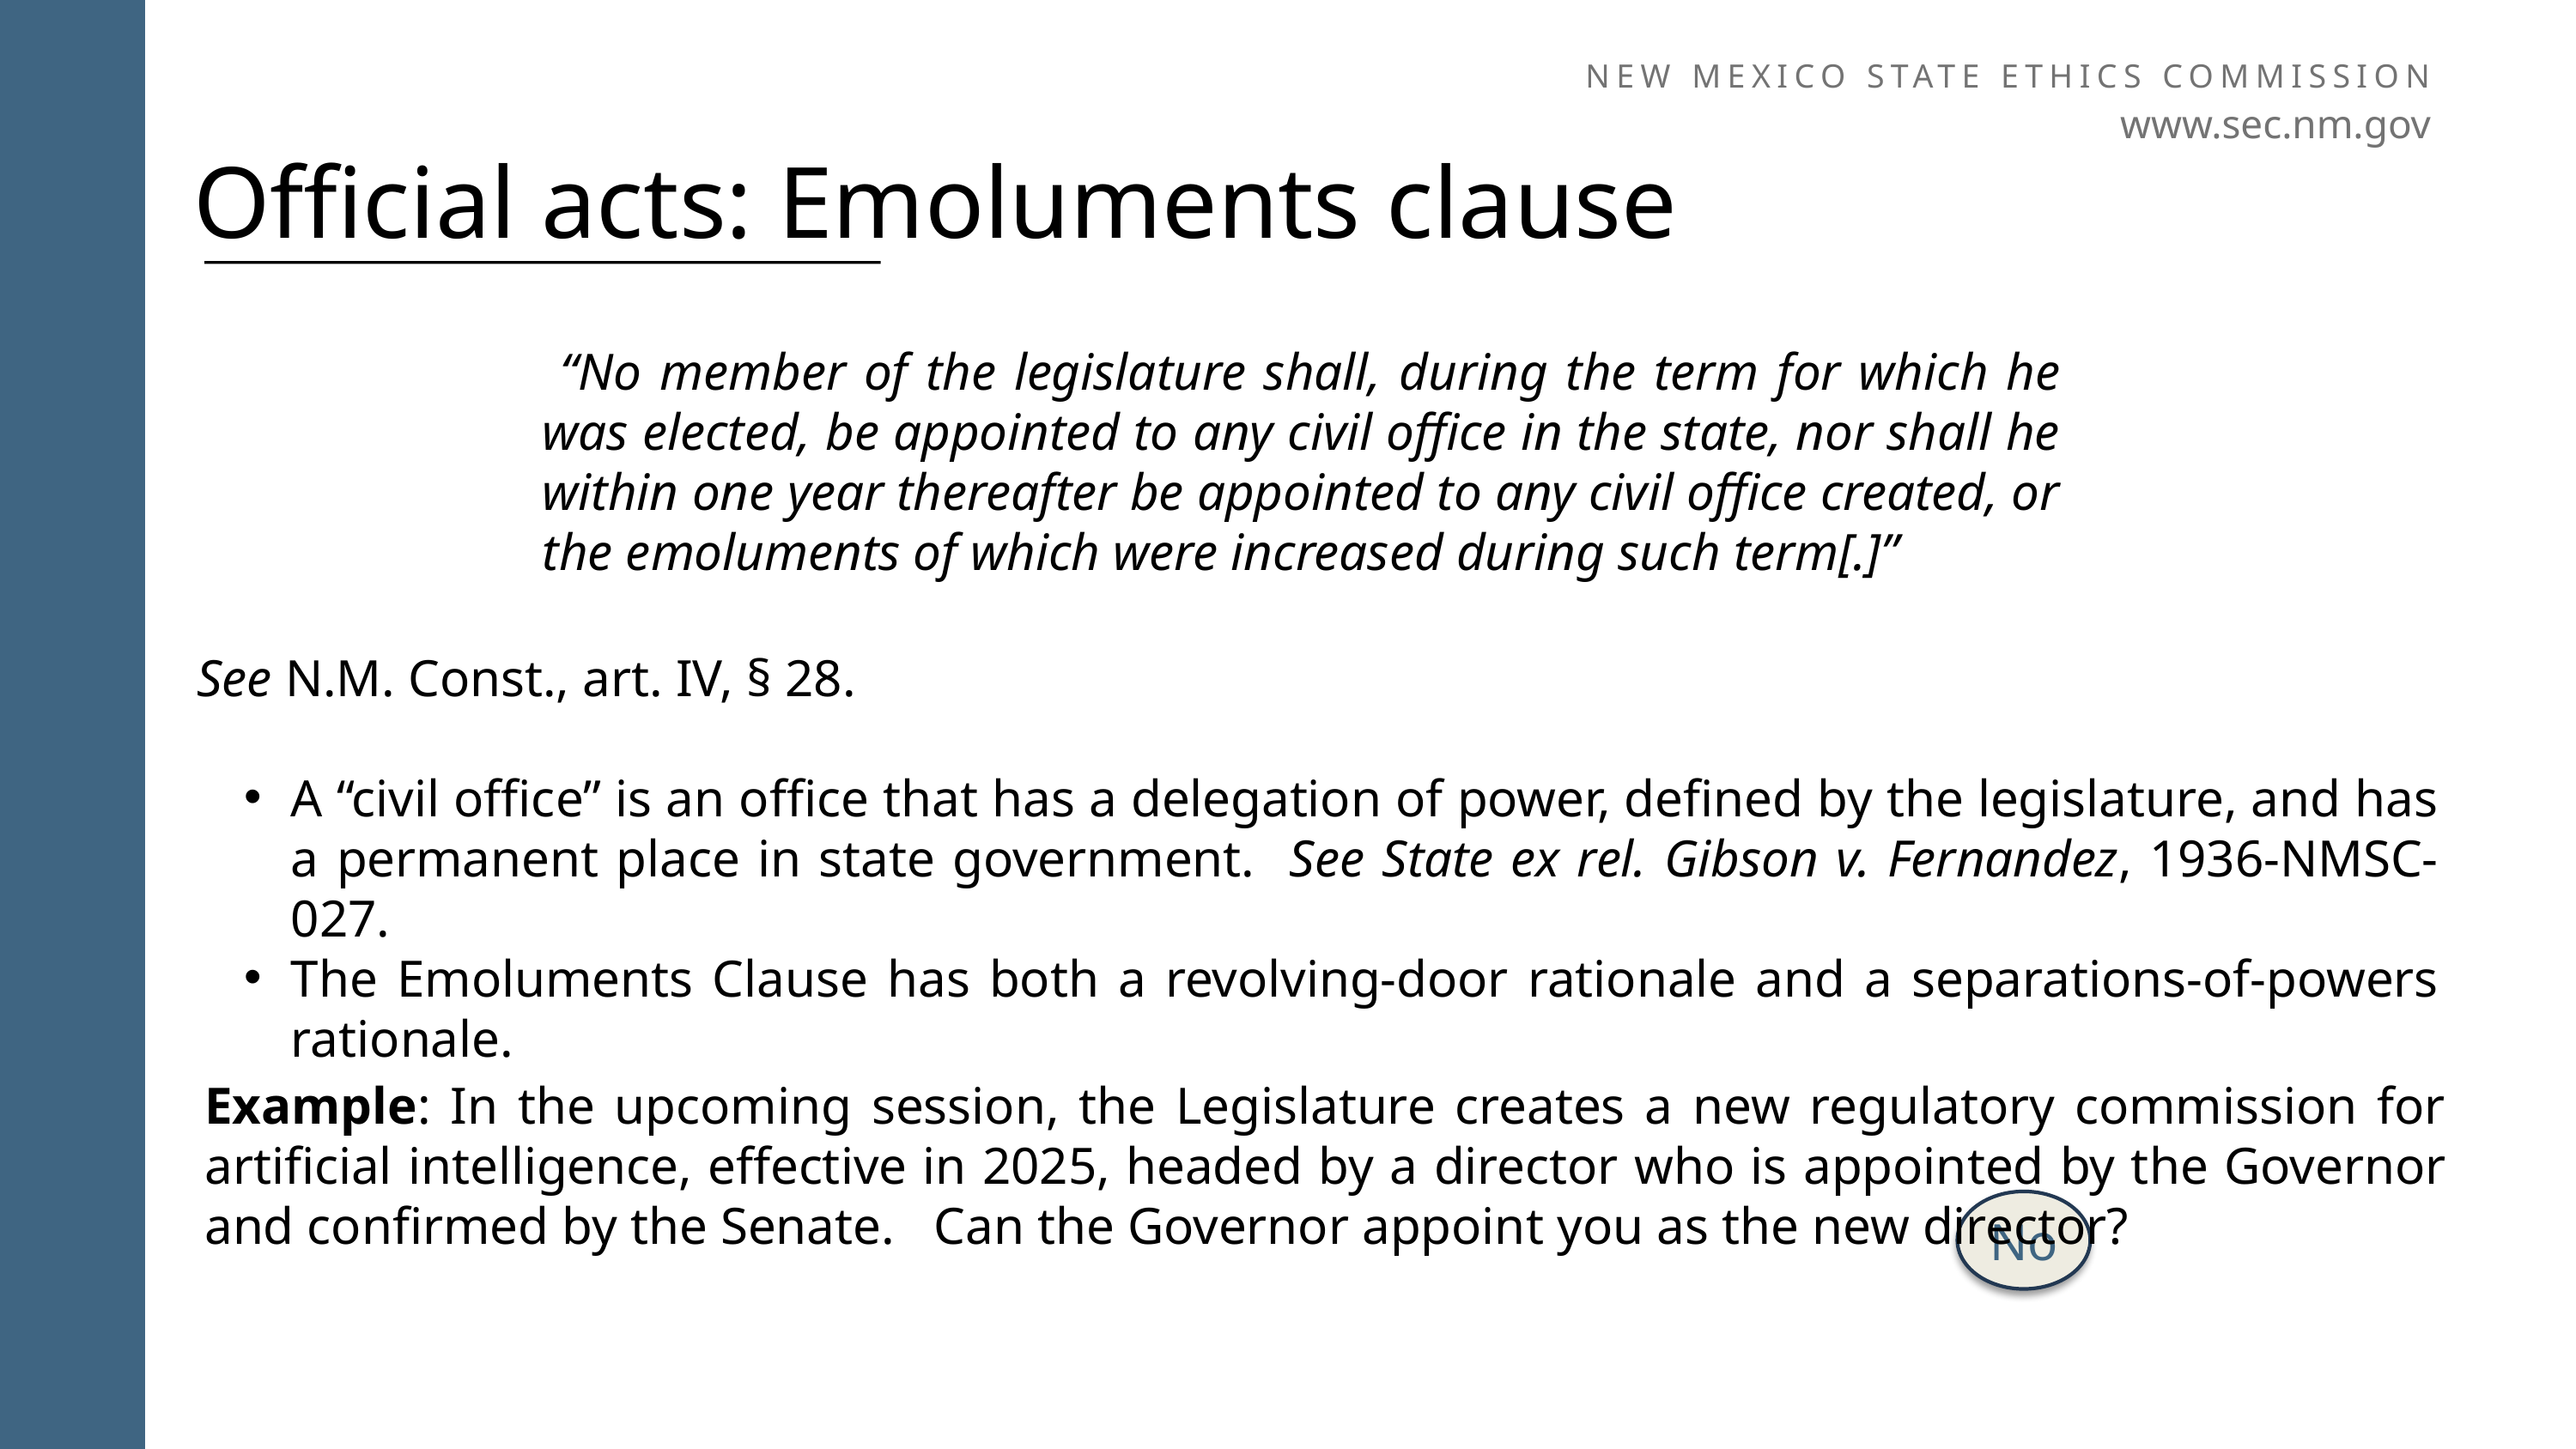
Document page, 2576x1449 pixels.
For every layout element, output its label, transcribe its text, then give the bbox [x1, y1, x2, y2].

text_box See N.M. Const., art. IV, § 28. A “civil office” is an office that has a delegation of power, defined by the legislature, and has a permanent place in state government. See State ex rel. Gibson v. Fernandez, 1936-NMSC-027. The Emoluments Clause has both a revolving-door rationale and a separations-of-powers rationale. [197, 646, 2439, 1067]
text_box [1957, 1184, 2091, 1289]
text_box www.sec.nm.gov [1483, 95, 2432, 147]
text_box NEW MEXICO STATE ETHICS COMMISSION [1361, 62, 2432, 95]
text_box Official acts: Emoluments clause [192, 159, 2061, 258]
text_box Example: In the upcoming session, the Legislature creates a new regulatory commission for artificial intelligence, effective in 2025, headed by a director who is appointed by the Governor and confirmed by the Senate. Can the Governor appoint you as the new director? [204, 1074, 2446, 1255]
text_box “No member of the legislature shall, during the term for which he was elected, be appointed to any civil office in the state, nor shall he within one year thereafter be appointed to any civil office created, or the emoluments of which were increased during such term[.]” [542, 340, 2061, 581]
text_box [0, 0, 145, 1449]
